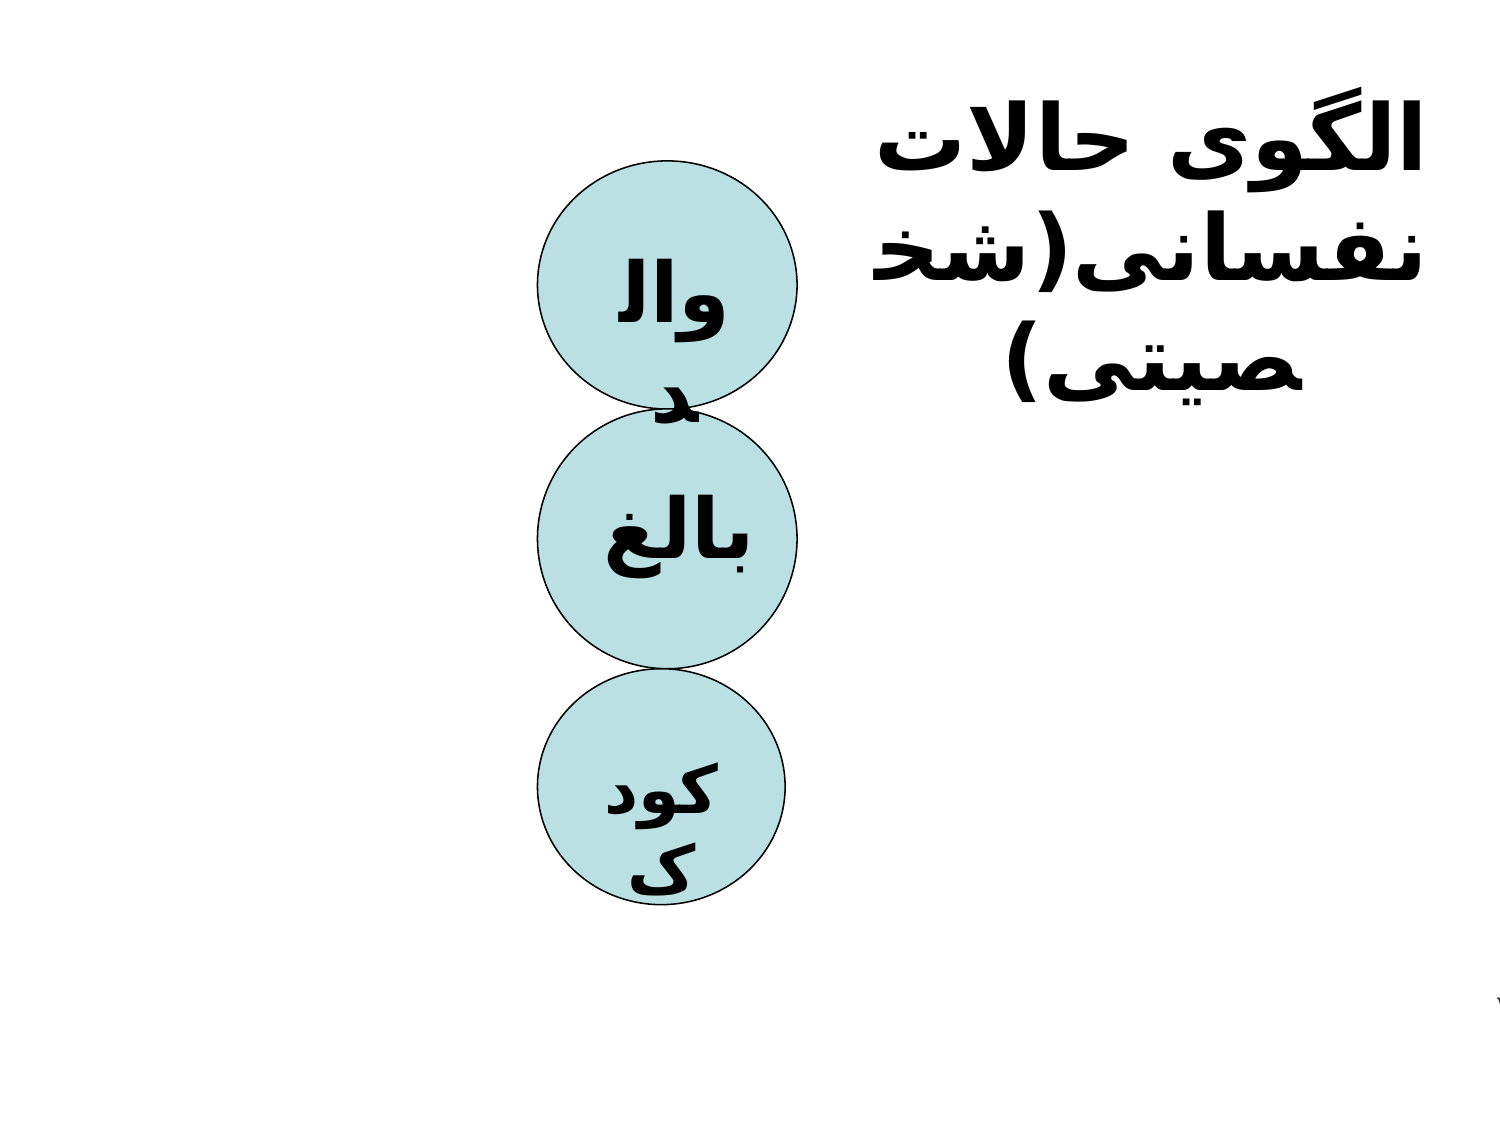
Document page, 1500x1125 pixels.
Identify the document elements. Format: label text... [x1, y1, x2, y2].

text_box بالغ [584, 467, 774, 583]
text_box کودک [572, 739, 751, 915]
text_box [537, 668, 786, 869]
title الگوی حالات نفسانی(شخصیتی) [844, 66, 1459, 421]
text_box والد [596, 231, 754, 447]
text_box [537, 430, 798, 669]
text_box [537, 160, 798, 389]
